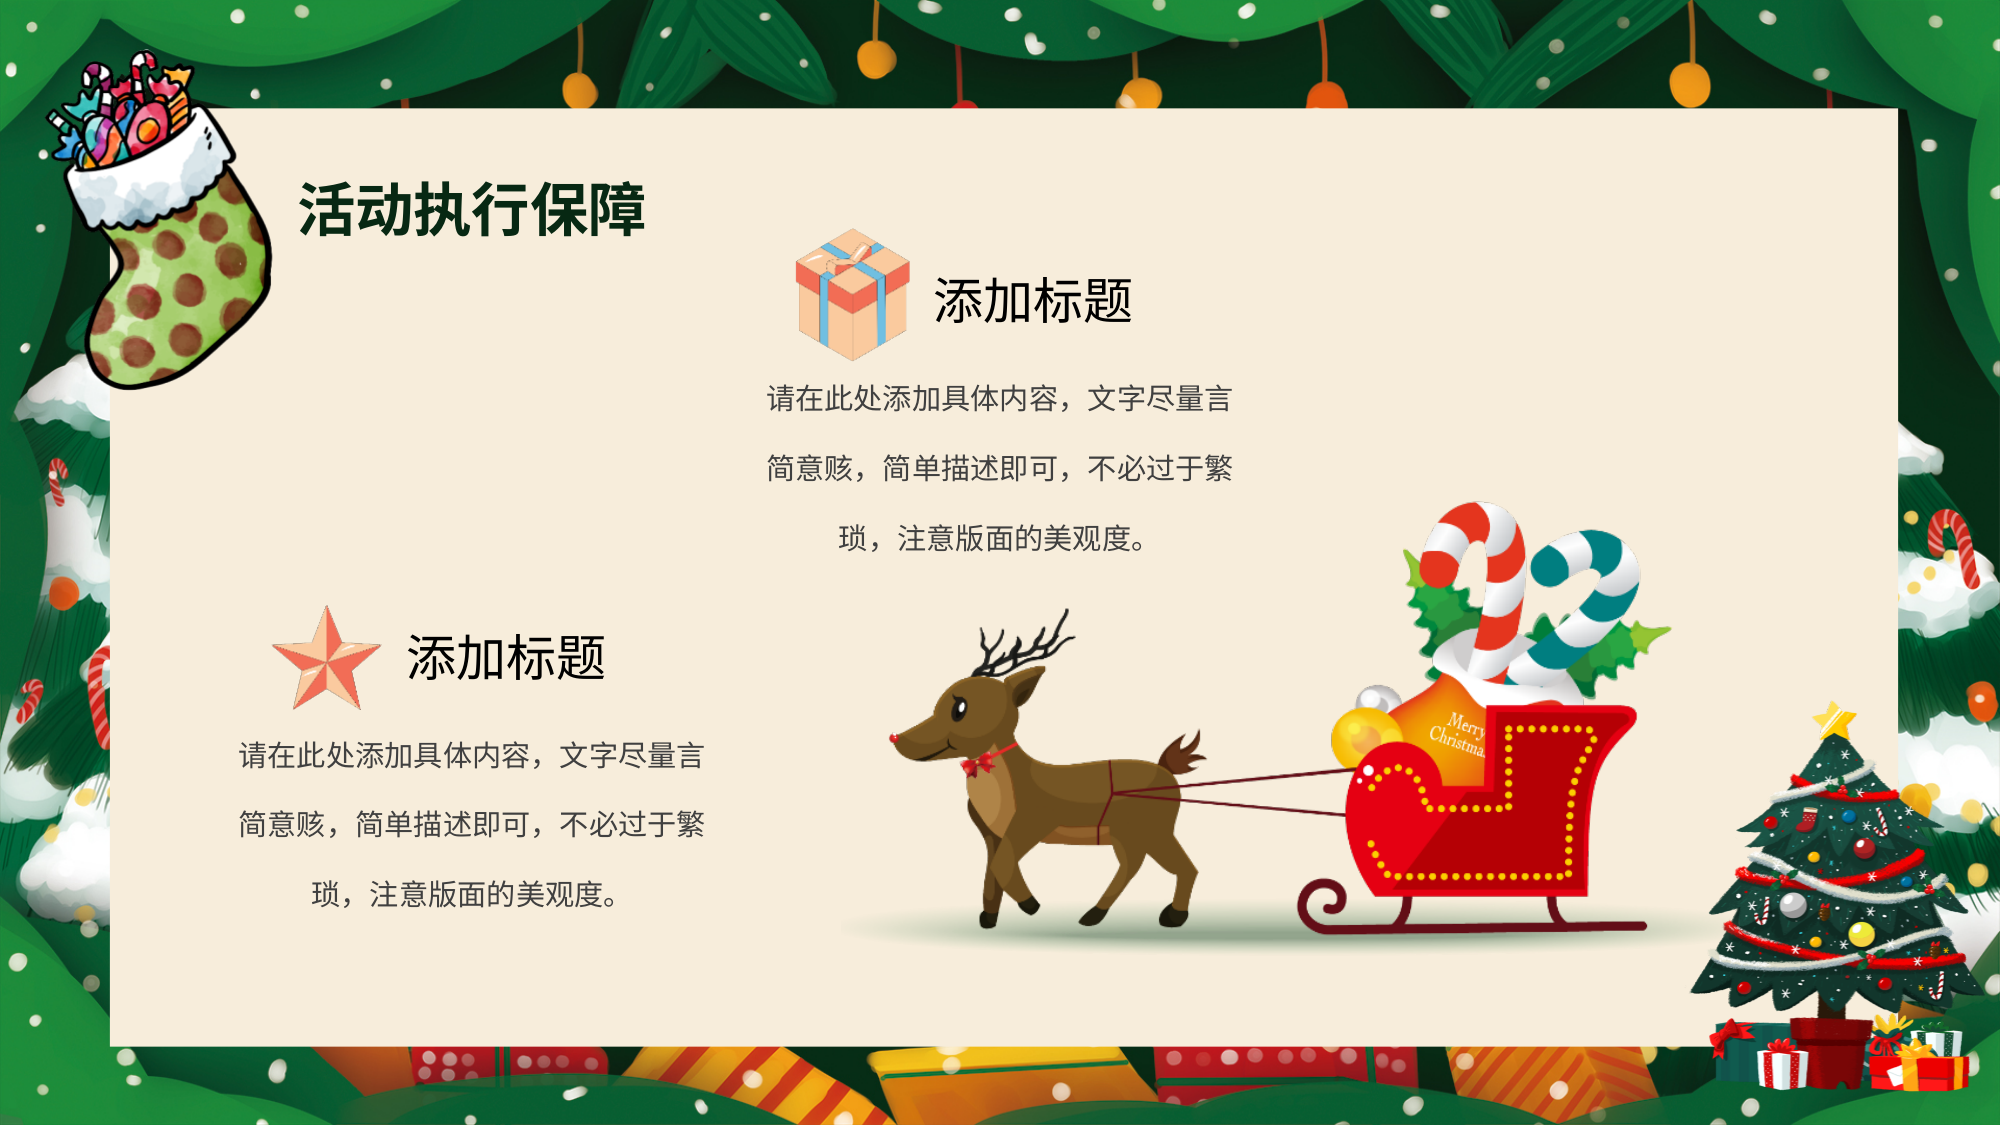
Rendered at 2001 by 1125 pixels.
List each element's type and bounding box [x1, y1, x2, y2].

text_box [218, 618, 726, 912]
picture [841, 437, 1740, 1005]
picture [262, 602, 386, 722]
picture [785, 221, 924, 378]
text_box [746, 262, 1254, 555]
text_box [0, 0, 2000, 1125]
